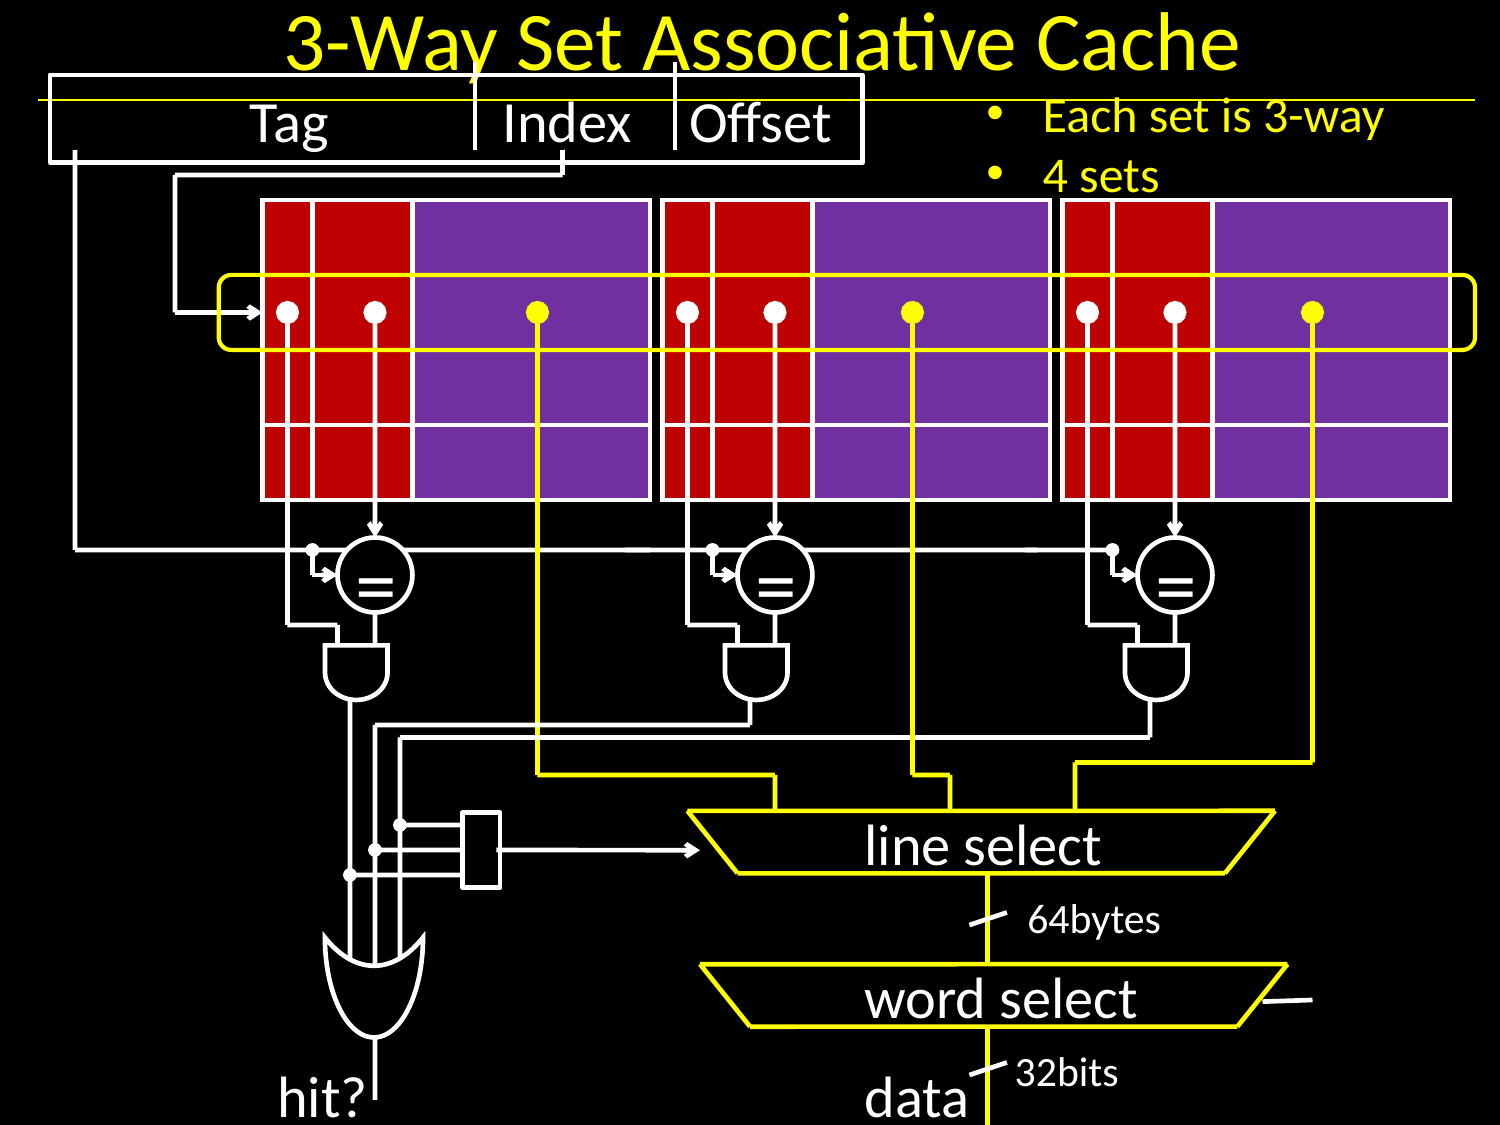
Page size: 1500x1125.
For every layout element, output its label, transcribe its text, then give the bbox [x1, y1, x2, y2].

text_box [412, 199, 650, 272]
text_box [713, 353, 774, 424]
text_box [1088, 353, 1112, 424]
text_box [1016, 701, 1026, 1125]
text_box [812, 199, 1050, 272]
text_box [1113, 424, 1174, 500]
text_box [368, 843, 460, 857]
text_box 64bytes [1029, 884, 1238, 950]
text_box [1106, 543, 1119, 575]
text_box [662, 424, 687, 500]
text_box line select [1075, 800, 1188, 808]
text_box line select [849, 800, 944, 808]
text_box line select [1029, 876, 1188, 884]
text_box line select [849, 814, 944, 871]
text_box [288, 424, 312, 500]
text_box [1212, 424, 1312, 500]
text_box [325, 645, 388, 700]
text_box = [740, 490, 812, 639]
text_box [1113, 353, 1174, 424]
text_box [376, 353, 412, 424]
title 3-Way Set Associative Cache [0, 0, 1500, 75]
text_box [1113, 210, 1212, 272]
text_box [343, 868, 460, 882]
text_box [216, 272, 1478, 353]
text_box = [340, 490, 412, 639]
text_box [412, 353, 537, 424]
text_box [1088, 424, 1112, 500]
text_box [913, 353, 1050, 424]
text_box [306, 543, 319, 575]
text_box [288, 353, 312, 424]
text_box [662, 353, 687, 424]
text_box [725, 645, 788, 700]
text_box [312, 567, 337, 583]
text_box [662, 199, 712, 272]
text_box = [1140, 490, 1212, 639]
text_box [812, 424, 912, 500]
text_box line select [849, 876, 944, 885]
text_box [812, 353, 912, 424]
text_box [1062, 424, 1087, 500]
text_box data [849, 1051, 944, 1125]
text_box [712, 567, 737, 583]
text_box Each set is 3-way 4 sets [971, 74, 1400, 210]
text_box [324, 937, 424, 1038]
text_box [262, 199, 312, 272]
text_box [1313, 353, 1450, 424]
text_box [313, 424, 374, 500]
text_box [393, 818, 460, 832]
text_box [1176, 424, 1212, 490]
text_box [1212, 353, 1312, 424]
text_box [776, 353, 812, 424]
text_box line select [1029, 800, 1074, 808]
text_box [1062, 210, 1112, 272]
text_box [262, 424, 287, 500]
text_box [706, 543, 719, 575]
text_box line select [1029, 814, 1188, 870]
text_box [1176, 353, 1212, 424]
text_box word select [849, 953, 944, 1039]
text_box word select [1029, 953, 1188, 1037]
text_box [1125, 645, 1188, 700]
text_box [776, 424, 812, 490]
text_box hit? [262, 1051, 450, 1125]
text_box [460, 810, 502, 889]
text_box [313, 353, 374, 424]
text_box [913, 424, 1050, 500]
text_box [262, 353, 287, 424]
text_box Tag Index Offset [48, 73, 864, 164]
text_box [713, 424, 774, 500]
text_box [313, 199, 412, 272]
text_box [949, 548, 1013, 1125]
text_box [538, 424, 650, 500]
text_box [688, 424, 712, 500]
text_box [1212, 199, 1450, 272]
text_box [538, 353, 650, 424]
text_box [376, 424, 412, 490]
text_box [1062, 353, 1087, 424]
text_box [1112, 567, 1137, 583]
text_box [1313, 424, 1450, 500]
text_box [412, 424, 537, 500]
text_box 32bits [1029, 1037, 1225, 1103]
text_box [688, 353, 712, 424]
text_box [713, 199, 812, 272]
